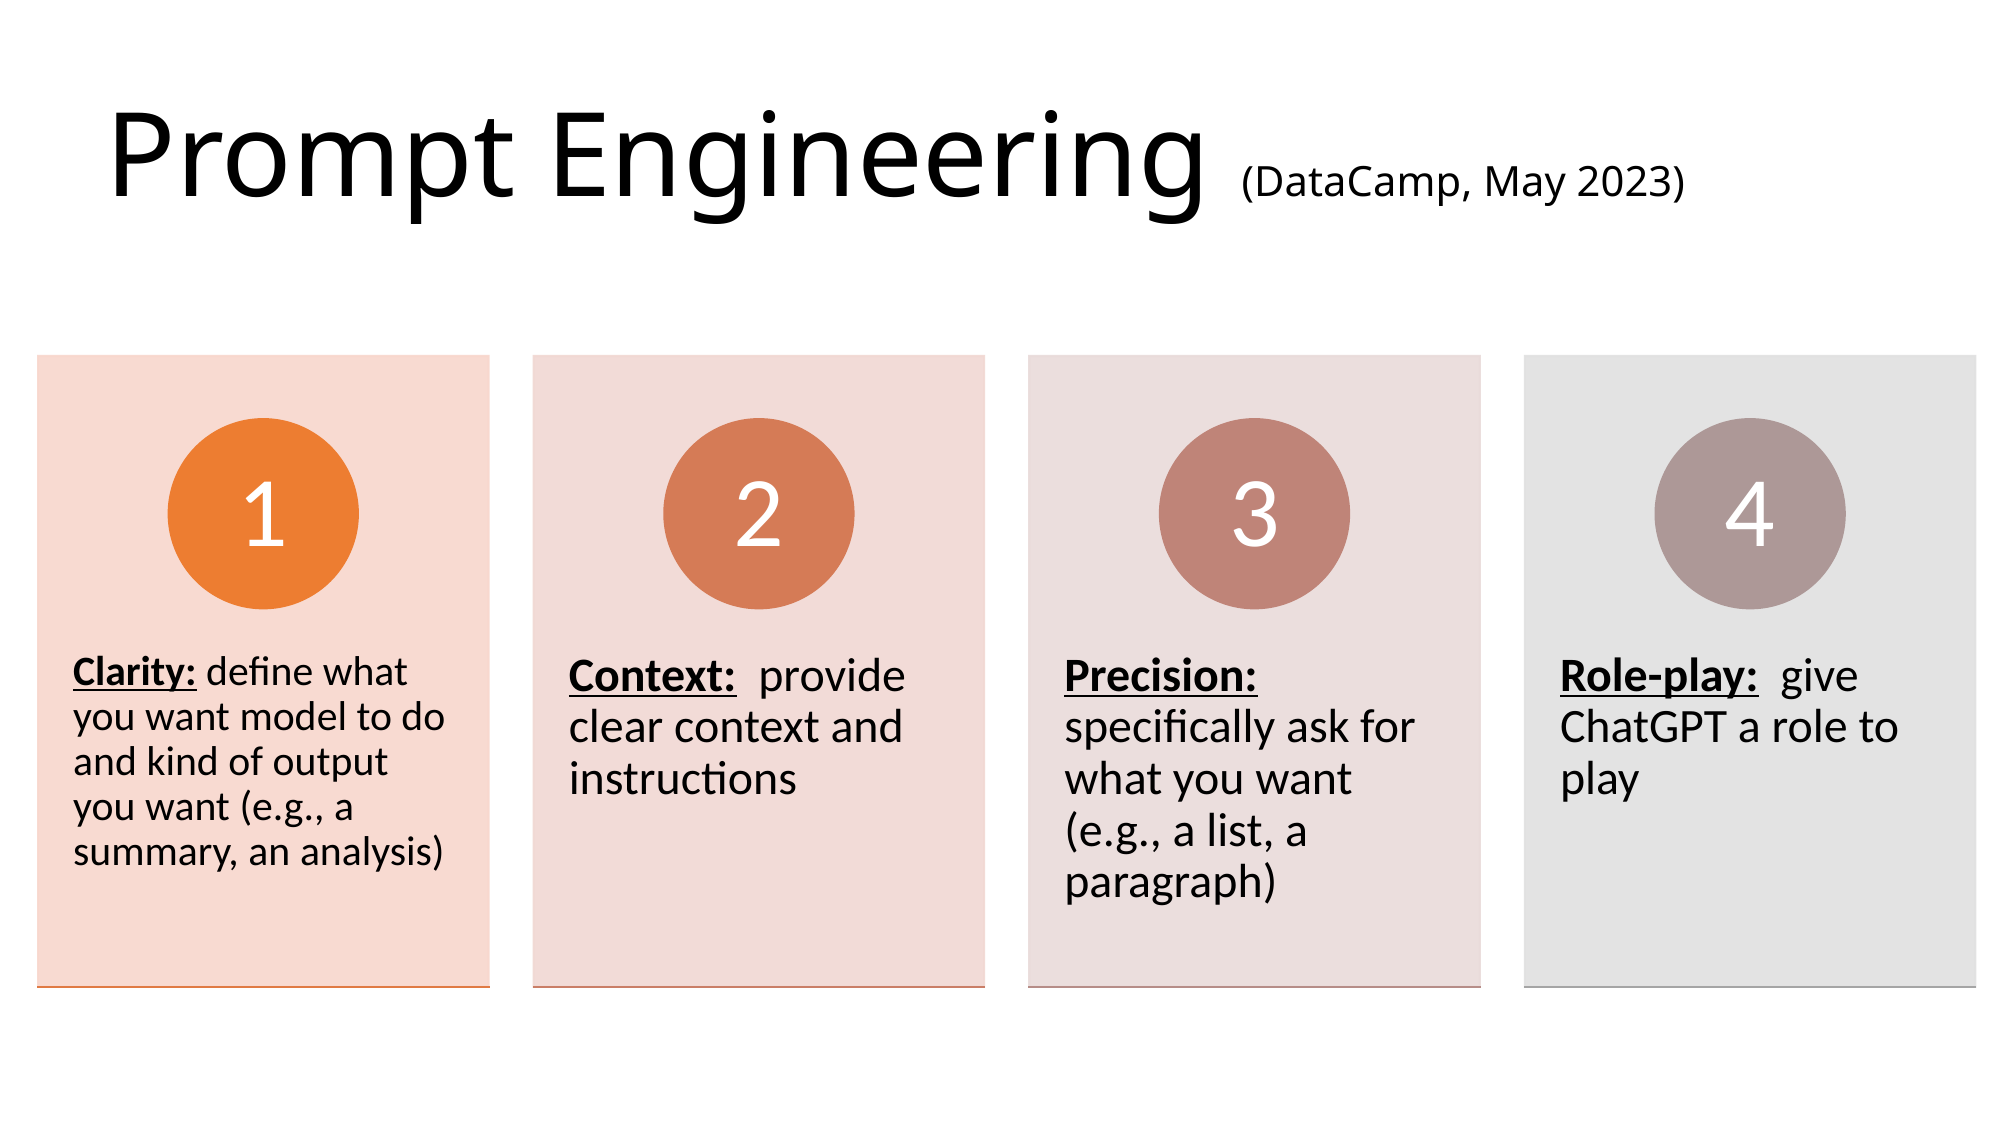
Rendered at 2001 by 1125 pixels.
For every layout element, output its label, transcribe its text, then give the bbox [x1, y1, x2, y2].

title Prompt Engineering (DataCamp, May 2023) [90, 88, 1908, 306]
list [37, 306, 1977, 1037]
